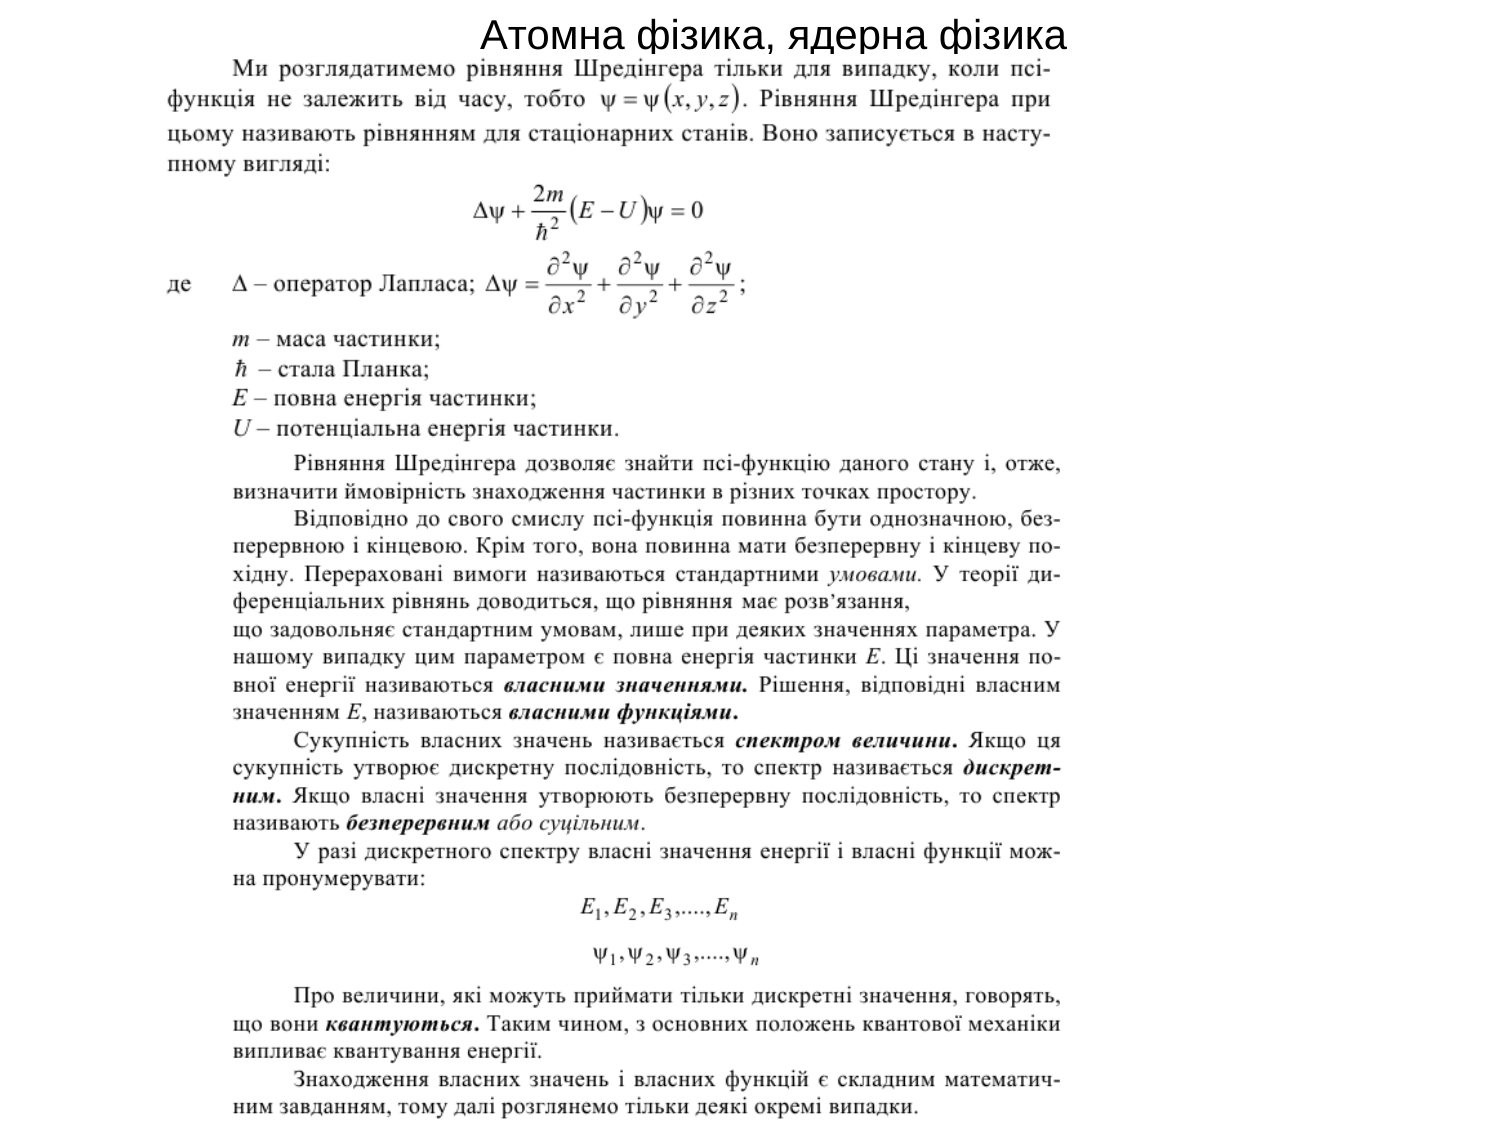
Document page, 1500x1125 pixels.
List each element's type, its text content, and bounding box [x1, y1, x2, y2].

text_box Атомна фізика, ядерна фізика [465, 0, 1083, 54]
picture [135, 54, 1083, 447]
picture [218, 450, 1069, 1125]
